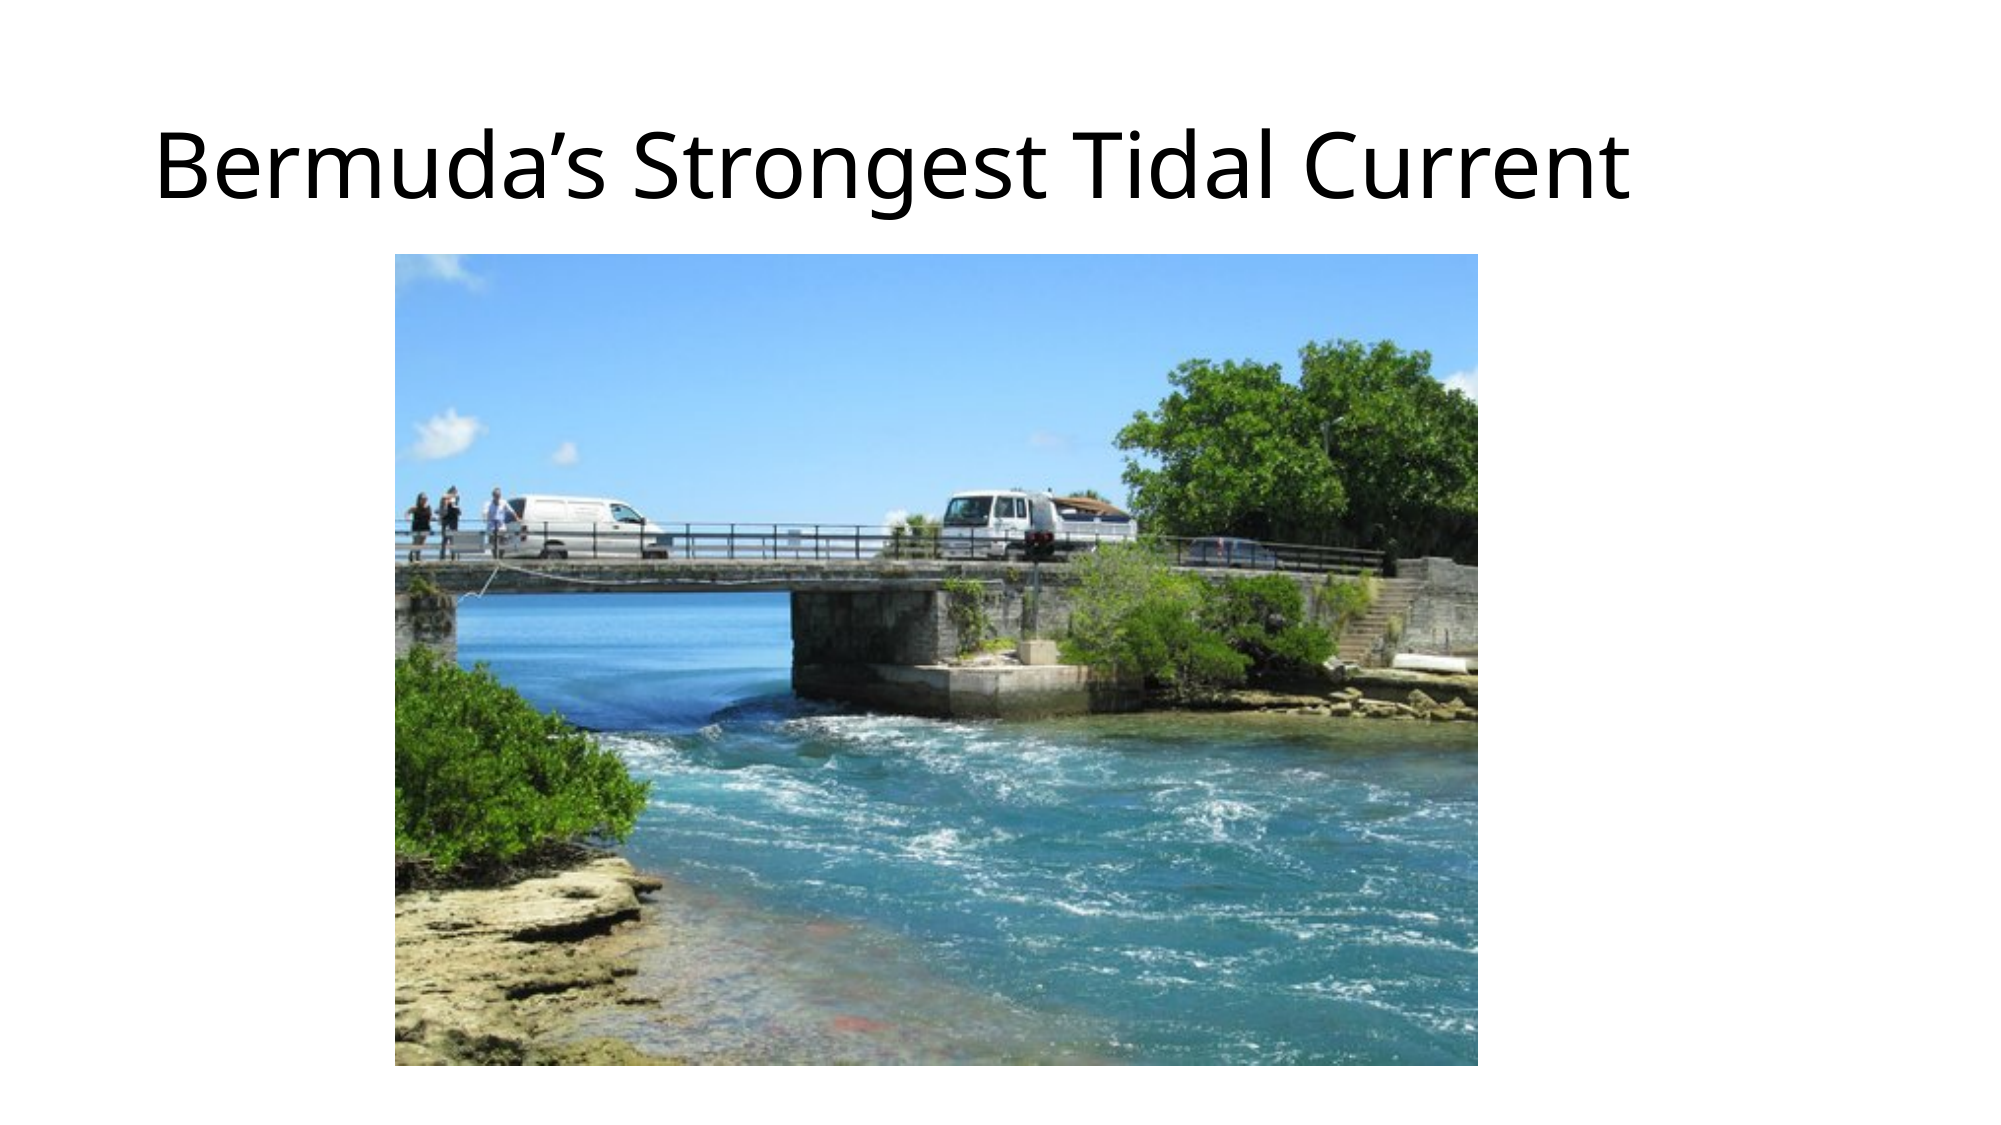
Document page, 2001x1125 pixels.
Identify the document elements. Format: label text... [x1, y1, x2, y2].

title Bermuda’s Strongest Tidal Current [137, 59, 1863, 278]
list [394, 254, 1478, 1066]
